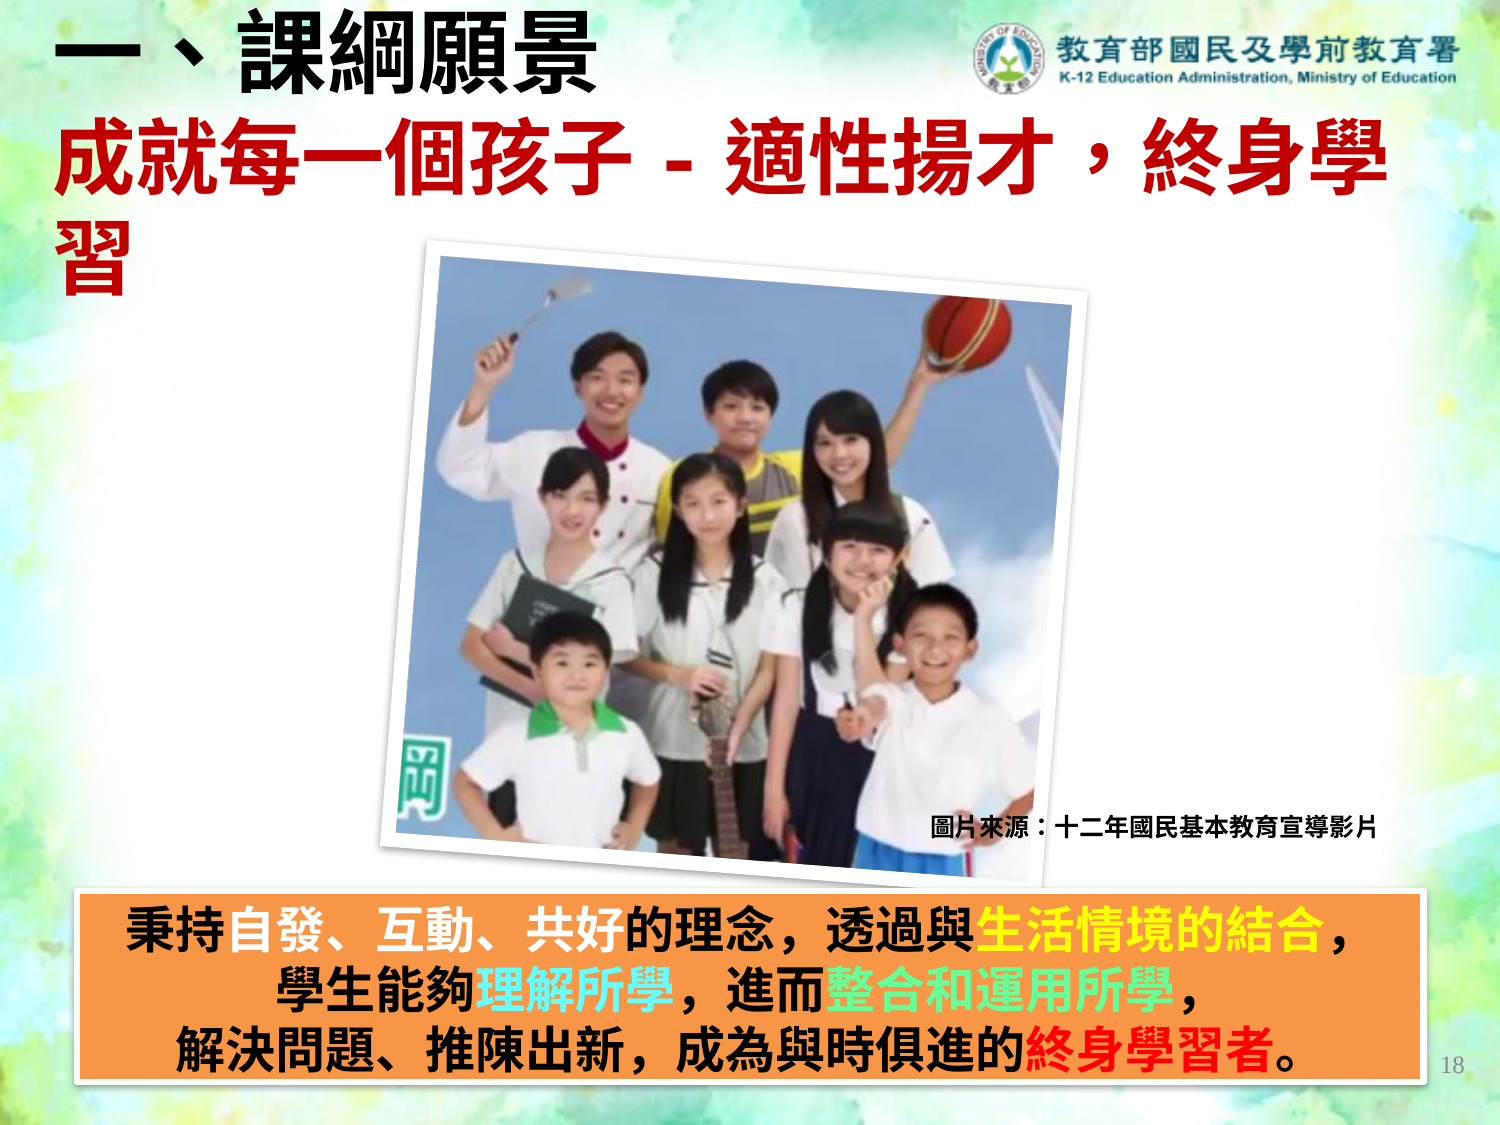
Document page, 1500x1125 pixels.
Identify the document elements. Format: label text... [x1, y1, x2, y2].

text_box 圖片來源：十二年國民基本教育宣導影片 [1056, 804, 1400, 850]
picture [0, 0, 1500, 1125]
text_box 一、課綱願景 成就每一個孩子-適性揚才，終身學習 [37, 41, 1464, 259]
slide_number 17 [1389, 1020, 1480, 1106]
text_box 秉持自發、互動、共好的理念，透過與生活情境的結合， 學生能夠理解所學，進而整合和運用所學， 解決問題、推陳出新，成為與時俱進的終身學習者。 [74, 888, 1427, 1085]
